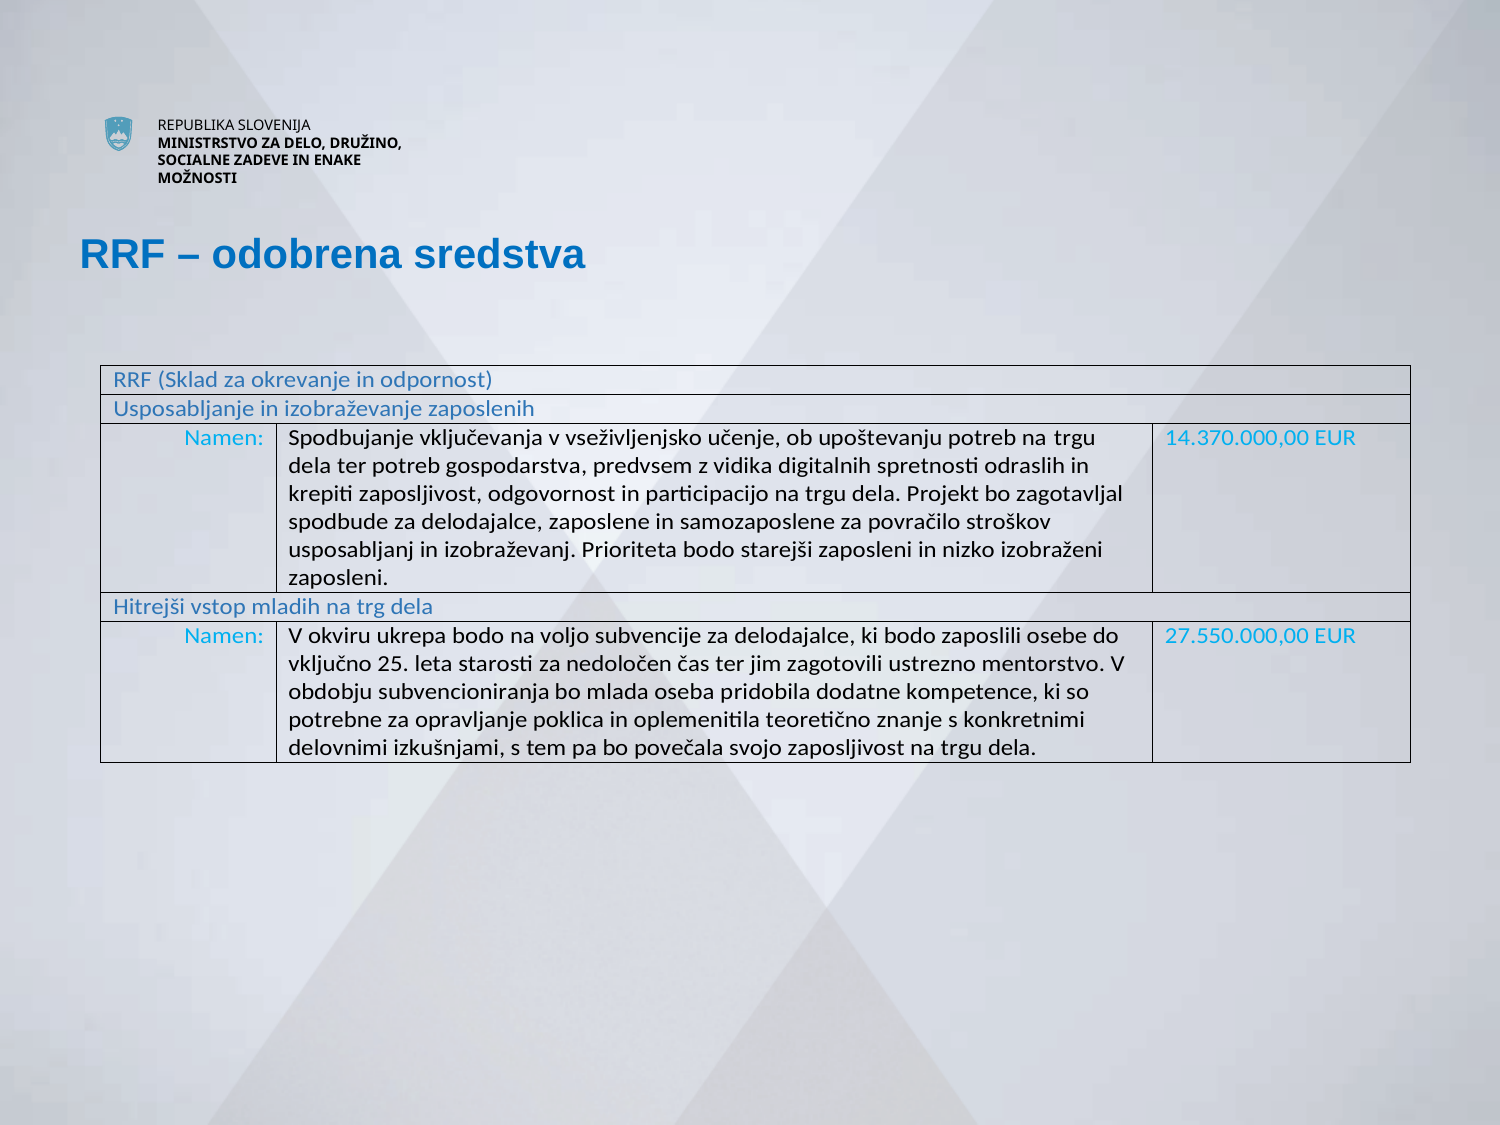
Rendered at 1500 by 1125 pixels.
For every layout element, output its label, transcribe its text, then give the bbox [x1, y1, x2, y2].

picture [0, 0, 1500, 1125]
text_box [100, 364, 1500, 811]
subtitle RRF – odobrena sredstva [64, 219, 680, 315]
